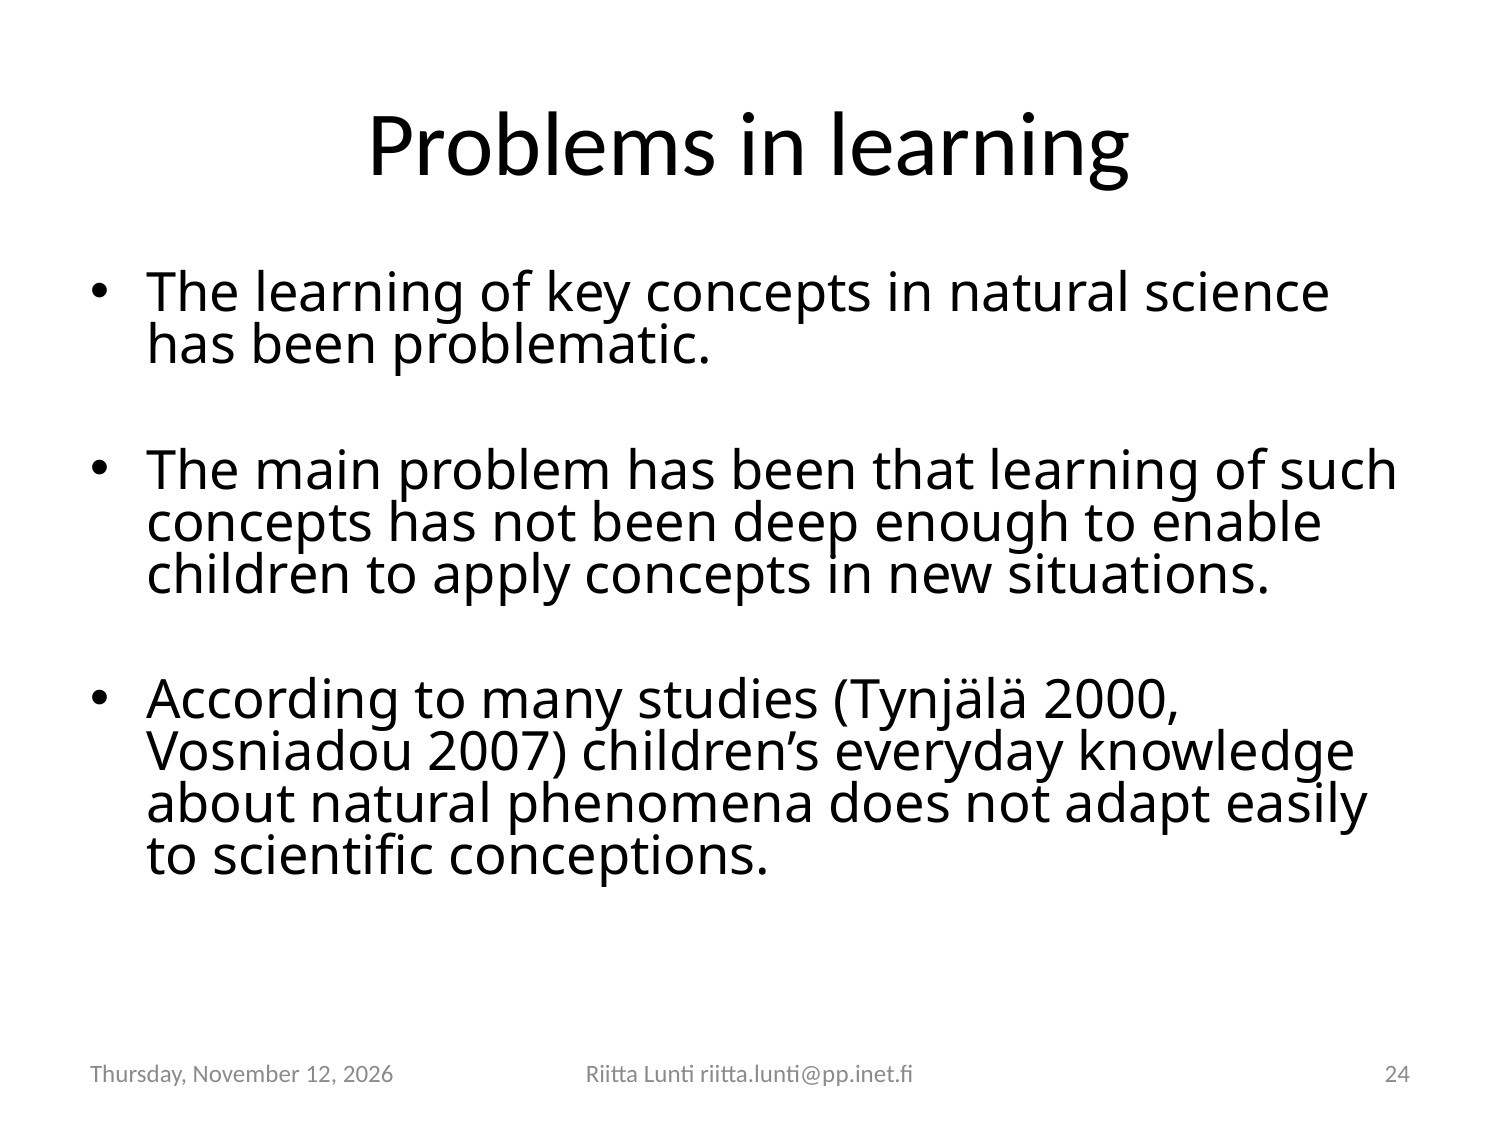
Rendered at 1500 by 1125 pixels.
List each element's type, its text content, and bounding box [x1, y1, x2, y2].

footer Riitta Lunti riitta.lunti@pp.inet.fi [512, 1042, 988, 1103]
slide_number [75, 1042, 425, 1103]
slide_number 24 [1074, 1042, 1425, 1103]
title Problems in learning [74, 44, 1426, 233]
list The learning of key concepts in natural science has been problematic. The main problem has been that learning of such concepts has not been deep enough to enable children to apply concepts in new situations. According to many studies (Tynjälä 2000, Vosniadou 2007) children’s everyday knowledge about natural phenomena does not adapt easily to scientific conceptions. [74, 262, 1426, 1006]
